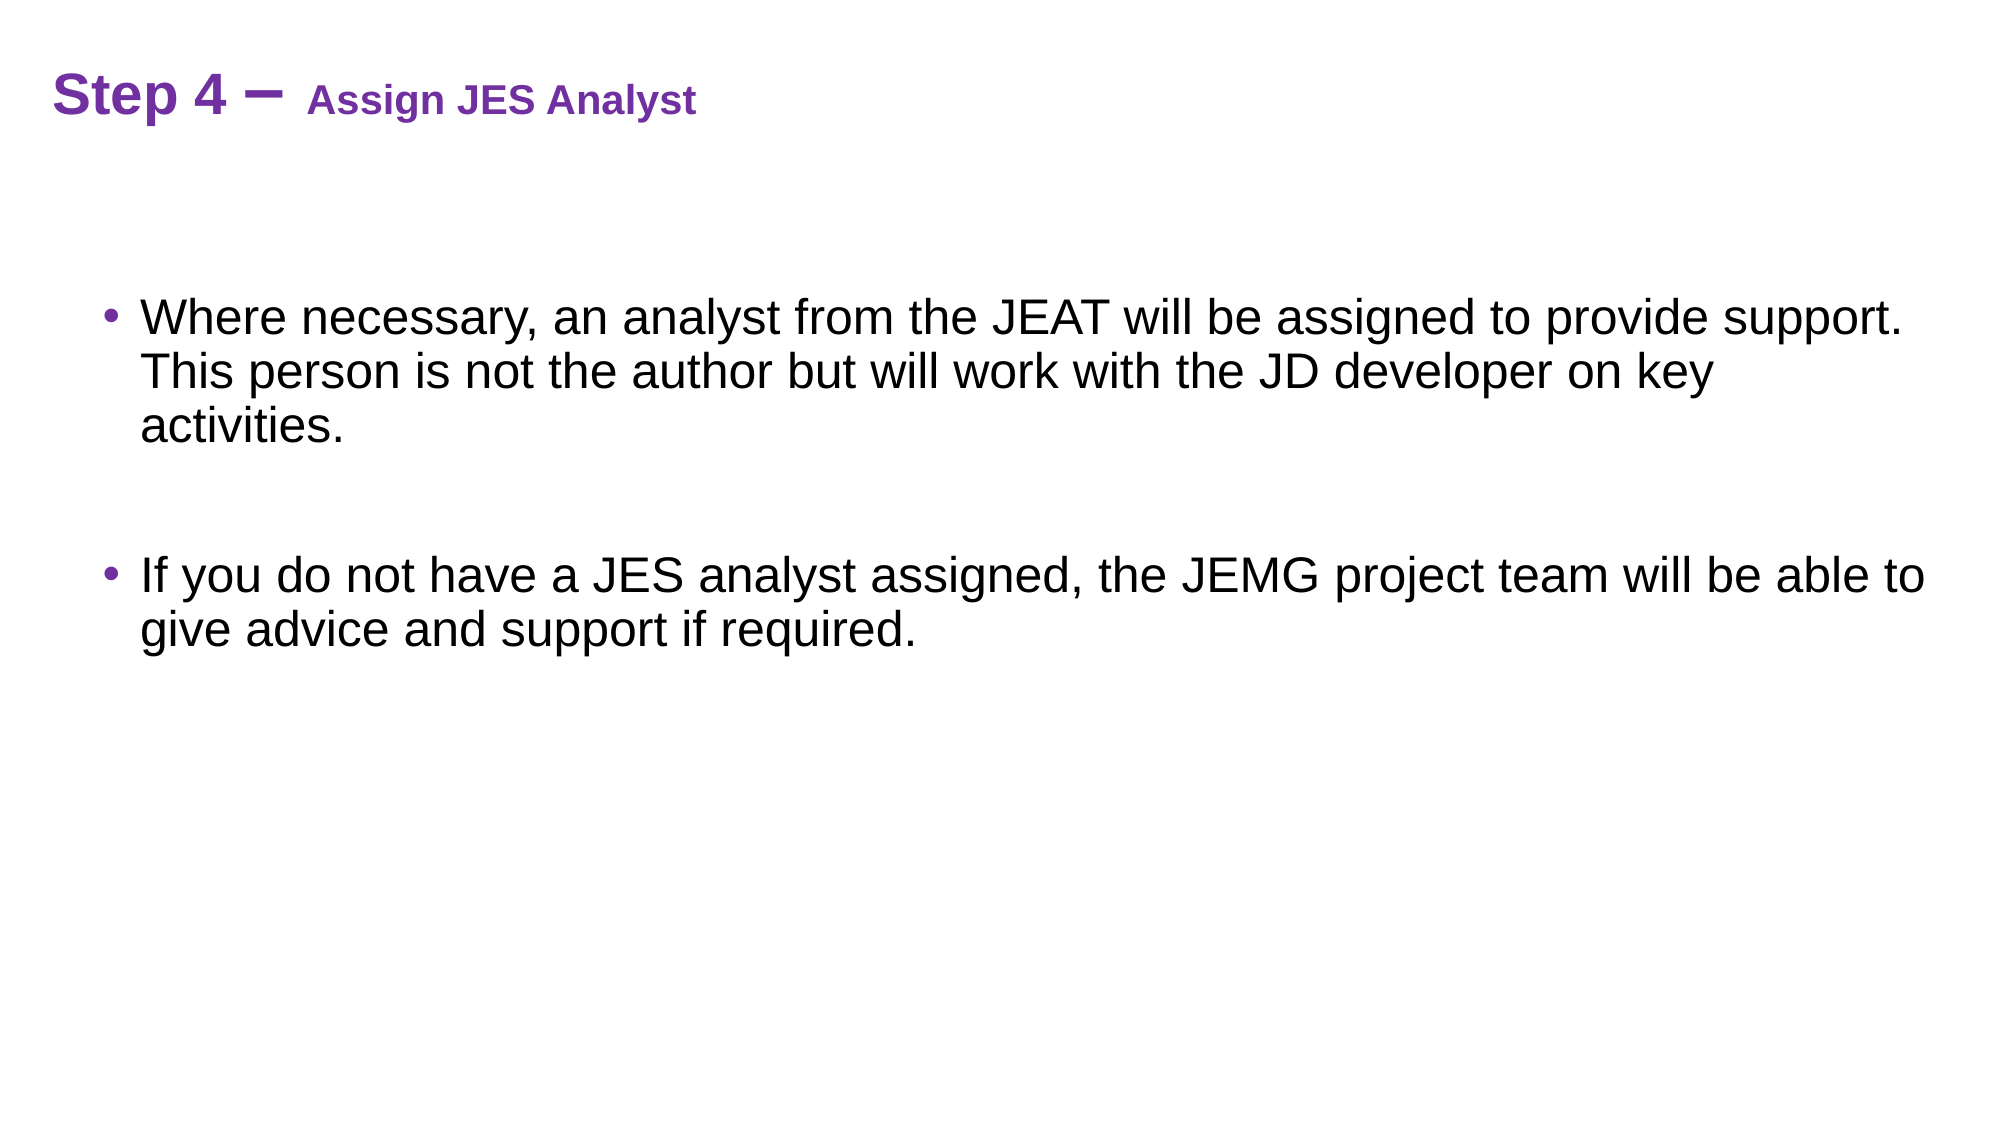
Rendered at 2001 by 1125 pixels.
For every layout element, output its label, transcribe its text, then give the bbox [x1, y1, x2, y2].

text_box Where necessary, an analyst from the JEAT will be assigned to provide support. This person is not the author but will work with the JD developer on key activities. If you do not have a JES analyst assigned, the JEMG project team will be able to give advice and support if required. [87, 283, 1944, 679]
title Step 4 – Assign JES Analyst [37, 17, 2000, 164]
